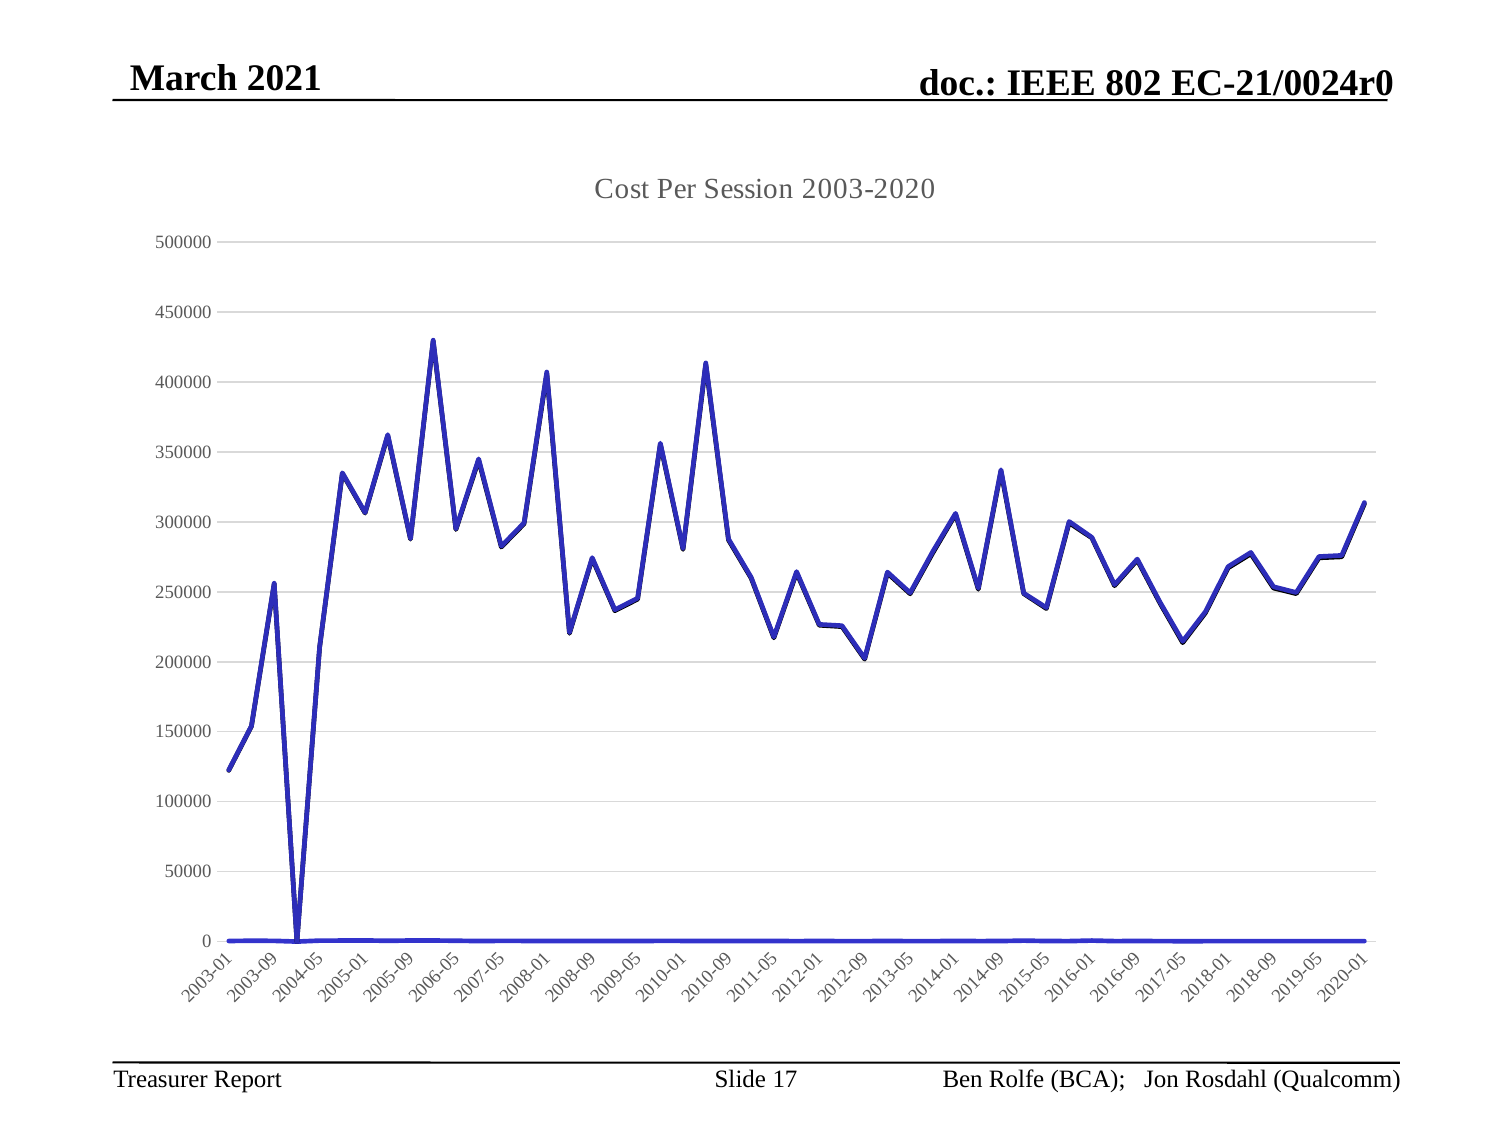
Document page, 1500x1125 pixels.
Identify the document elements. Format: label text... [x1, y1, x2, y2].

chart [129, 137, 1402, 1026]
slide_number Slide 17 [712, 1061, 800, 1123]
footer Ben Rolfe (BCA); Jon Rosdahl (Qualcomm) [826, 1061, 1402, 1093]
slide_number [129, 53, 438, 99]
